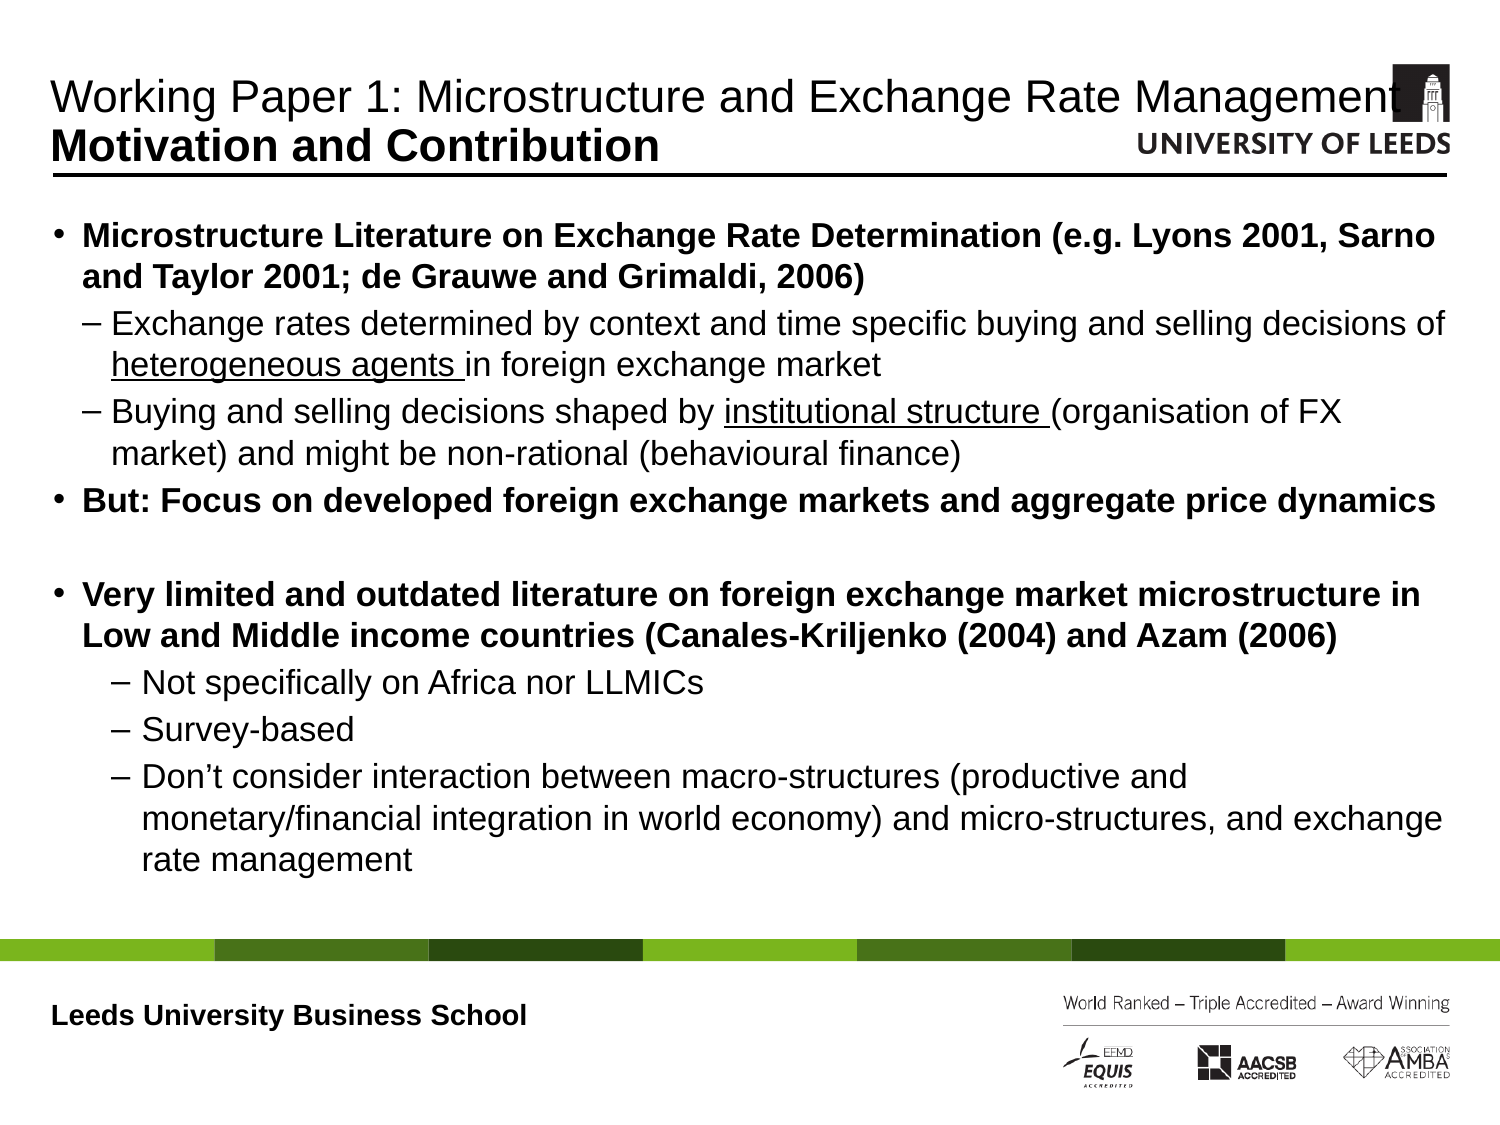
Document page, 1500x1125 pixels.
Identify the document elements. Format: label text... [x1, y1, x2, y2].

title Working Paper 1: Microstructure and Exchange Rate Management Motivation and Contribution [50, 0, 1450, 172]
list Microstructure Literature on Exchange Rate Determination (e.g. Lyons 2001, Sarno and Taylor 2001; de Grauwe and Grimaldi, 2006) Exchange rates determined by context and time specific buying and selling decisions of heterogeneous agents in foreign exchange market Buying and selling decisions shaped by institutional structure (organisation of FX market) and might be non-rational (behavioural finance) But: Focus on developed foreign exchange markets and aggregate price dynamics Very limited and outdated literature on foreign exchange market microstructure in Low and Middle income countries (Canales-Kriljenko (2004) and Azam (2006) Not specifically on Africa nor LLMICs Survey-based Don’t consider interaction between macro-structures (productive and monetary/financial integration in world economy) and micro-structures, and exchange rate management [53, 212, 1447, 910]
